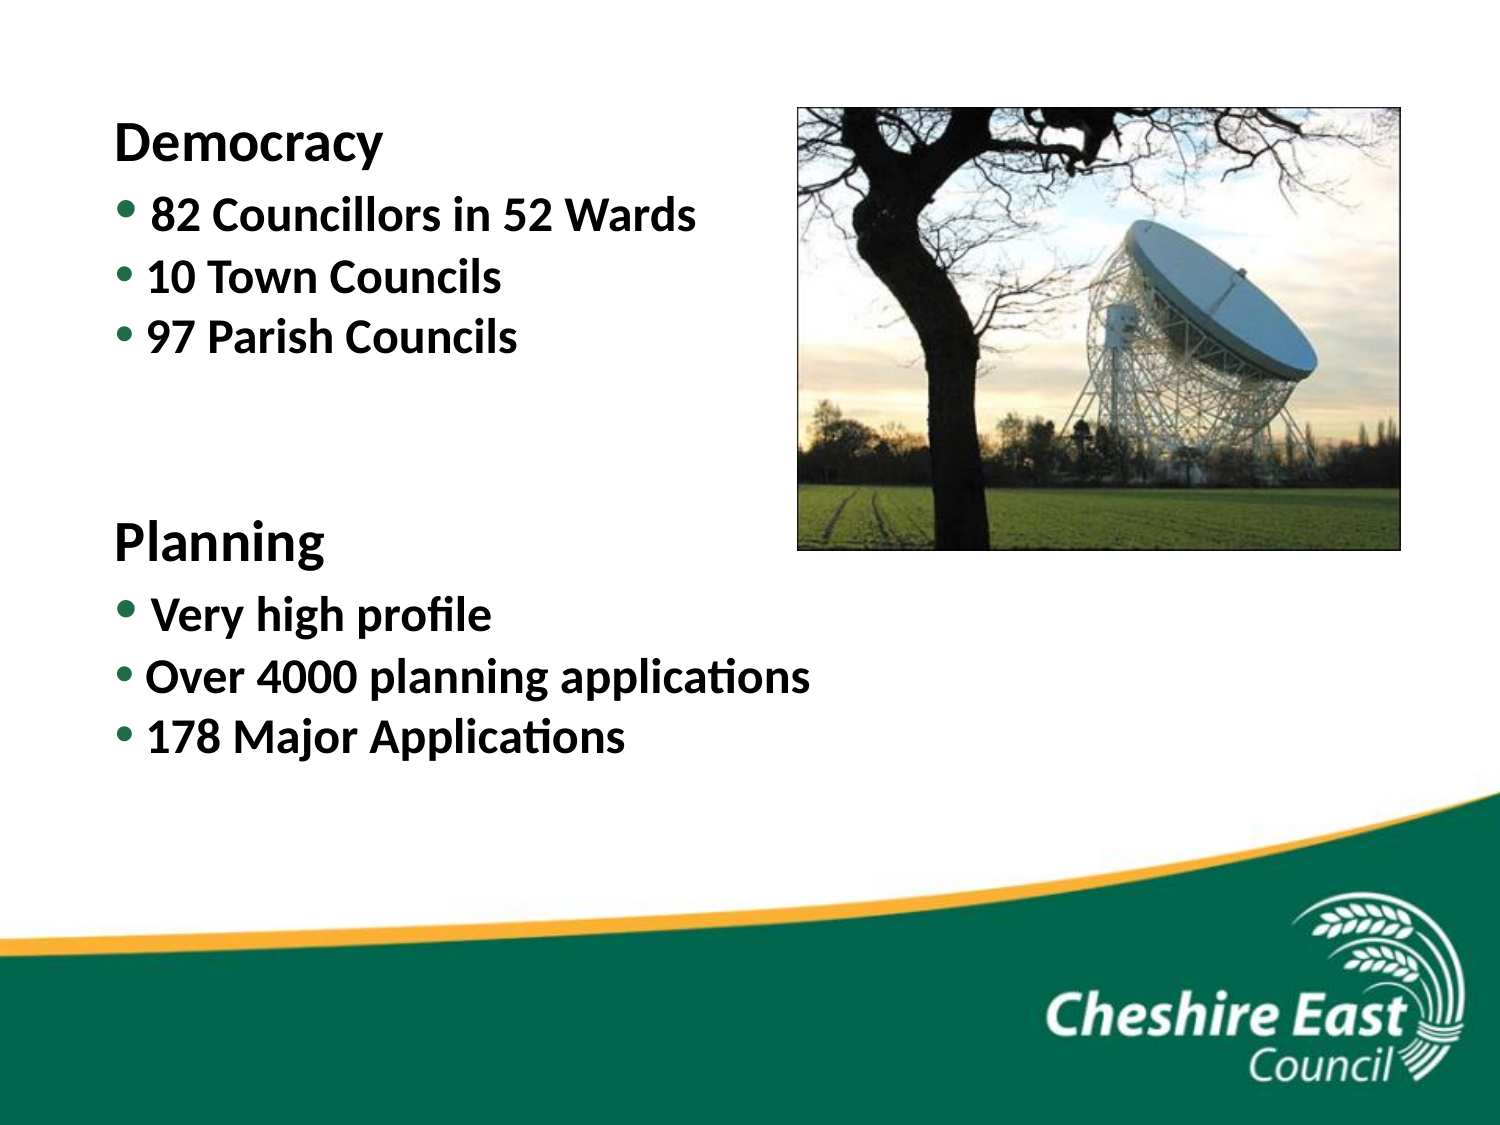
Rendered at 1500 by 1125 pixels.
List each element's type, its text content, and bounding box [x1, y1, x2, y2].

picture [0, 0, 1500, 1125]
text_box Democracy 82 Councillors in 52 Wards 10 Town Councils 97 Parish Councils Planning Very high profile Over 4000 planning applications 178 Major Applications [100, 95, 1424, 1021]
